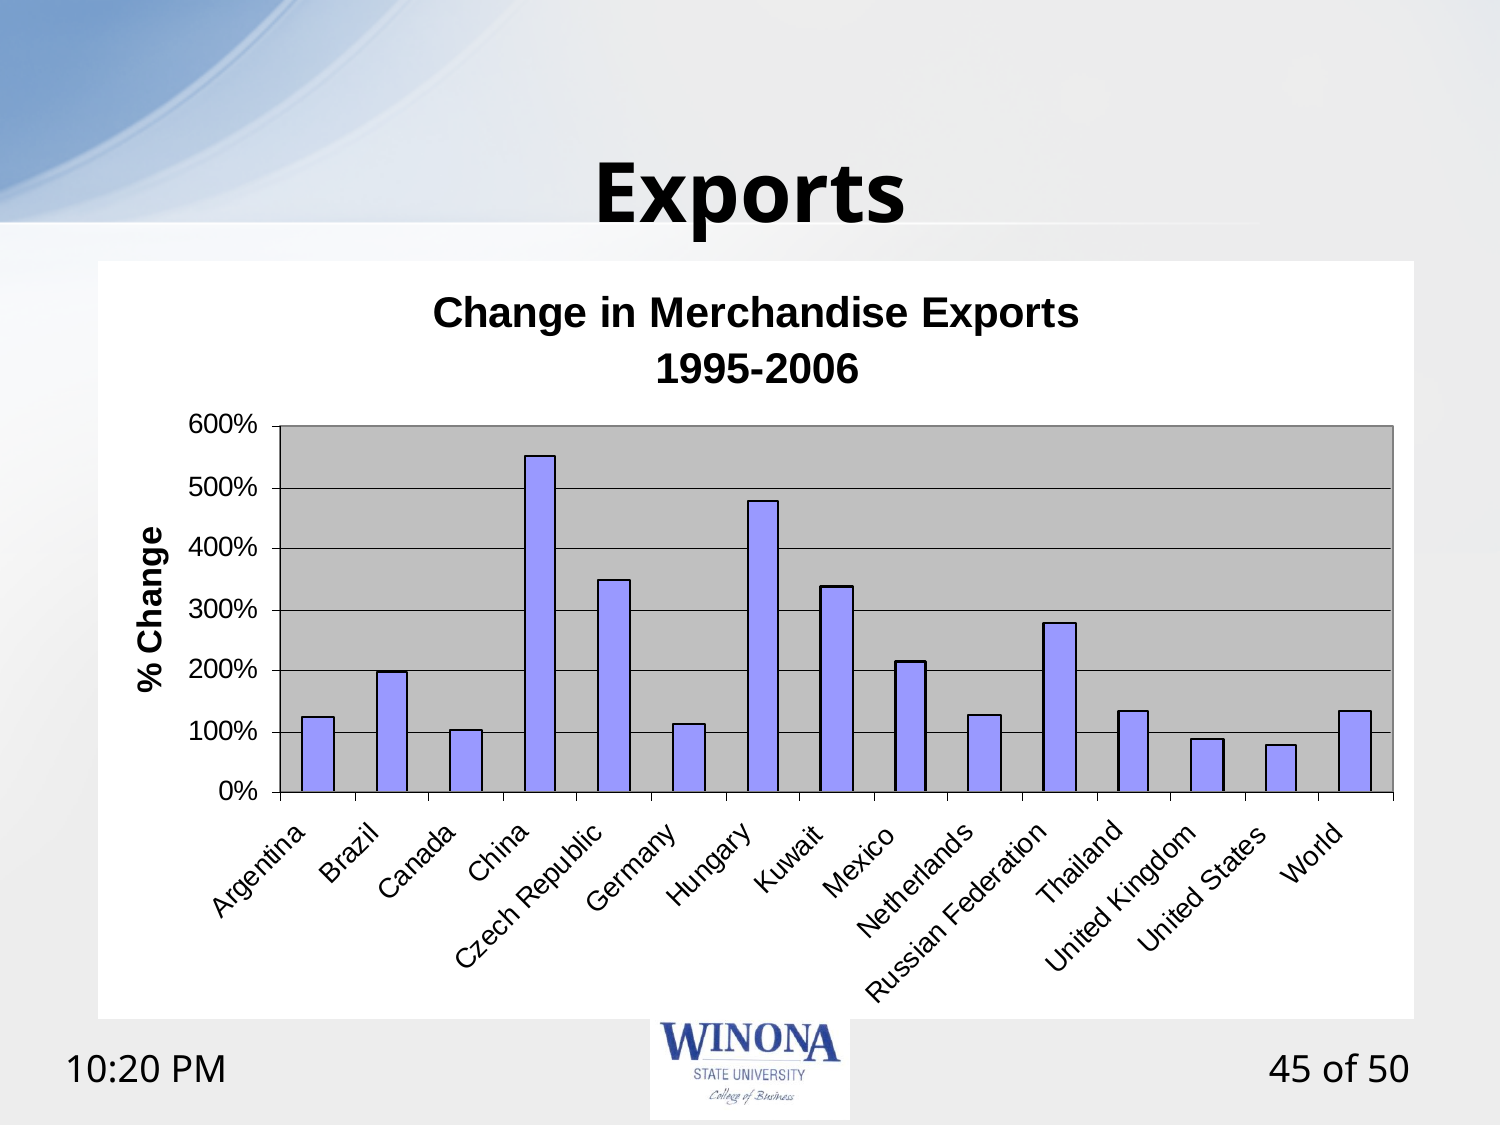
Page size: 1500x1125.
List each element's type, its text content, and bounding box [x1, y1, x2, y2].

picture [0, 0, 1500, 1125]
title Exports [75, 58, 1425, 247]
